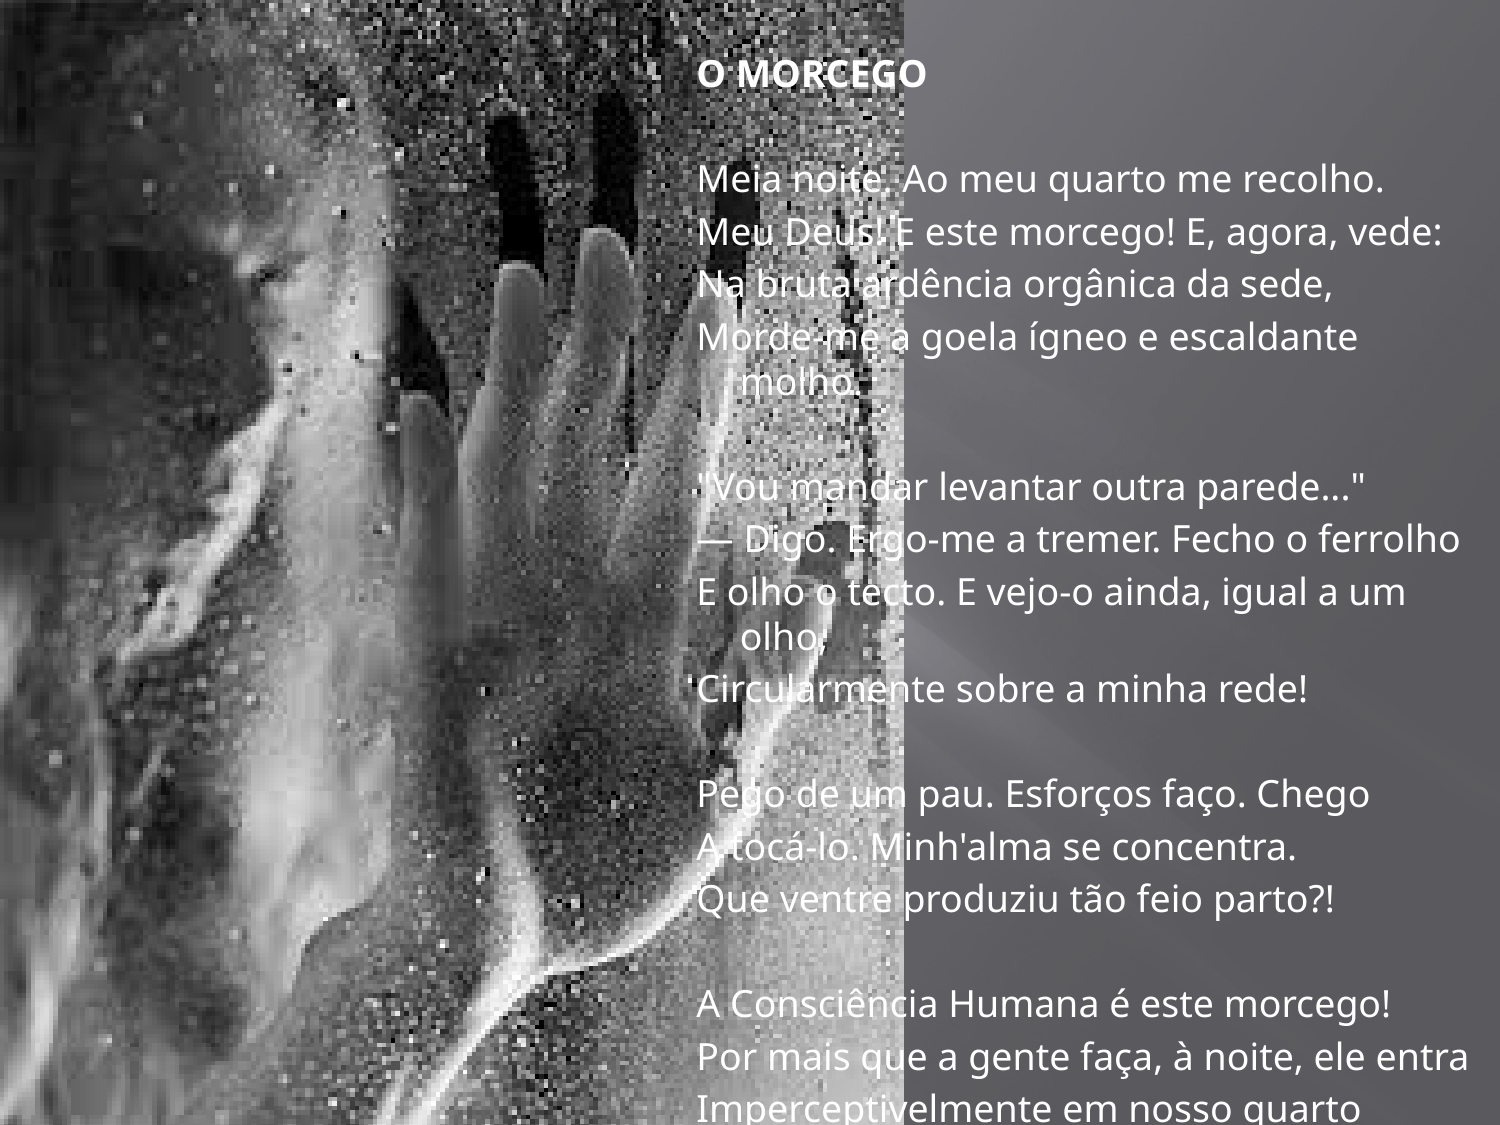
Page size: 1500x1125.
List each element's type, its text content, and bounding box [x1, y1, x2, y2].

picture [0, 0, 904, 1125]
list O MORCEGO Meia noite. Ao meu quarto me recolho. Meu Deus! E este morcego! E, agora, vede: Na bruta ardência orgânica da sede, Morde-me a goela ígneo e escaldante molho. "Vou mandar levantar outra parede..." — Digo. Ergo-me a tremer. Fecho o ferrolho E olho o tecto. E vejo-o ainda, igual a um olho, Circularmente sobre a minha rede! Pego de um pau. Esforços faço. Chego A tocá-lo. Minh'alma se concentra. Que ventre produziu tão feio parto?! A Consciência Humana é este morcego! Por mais que a gente faça, à noite, ele entra Imperceptivelmente em nosso quarto [946, 42, 1500, 1035]
